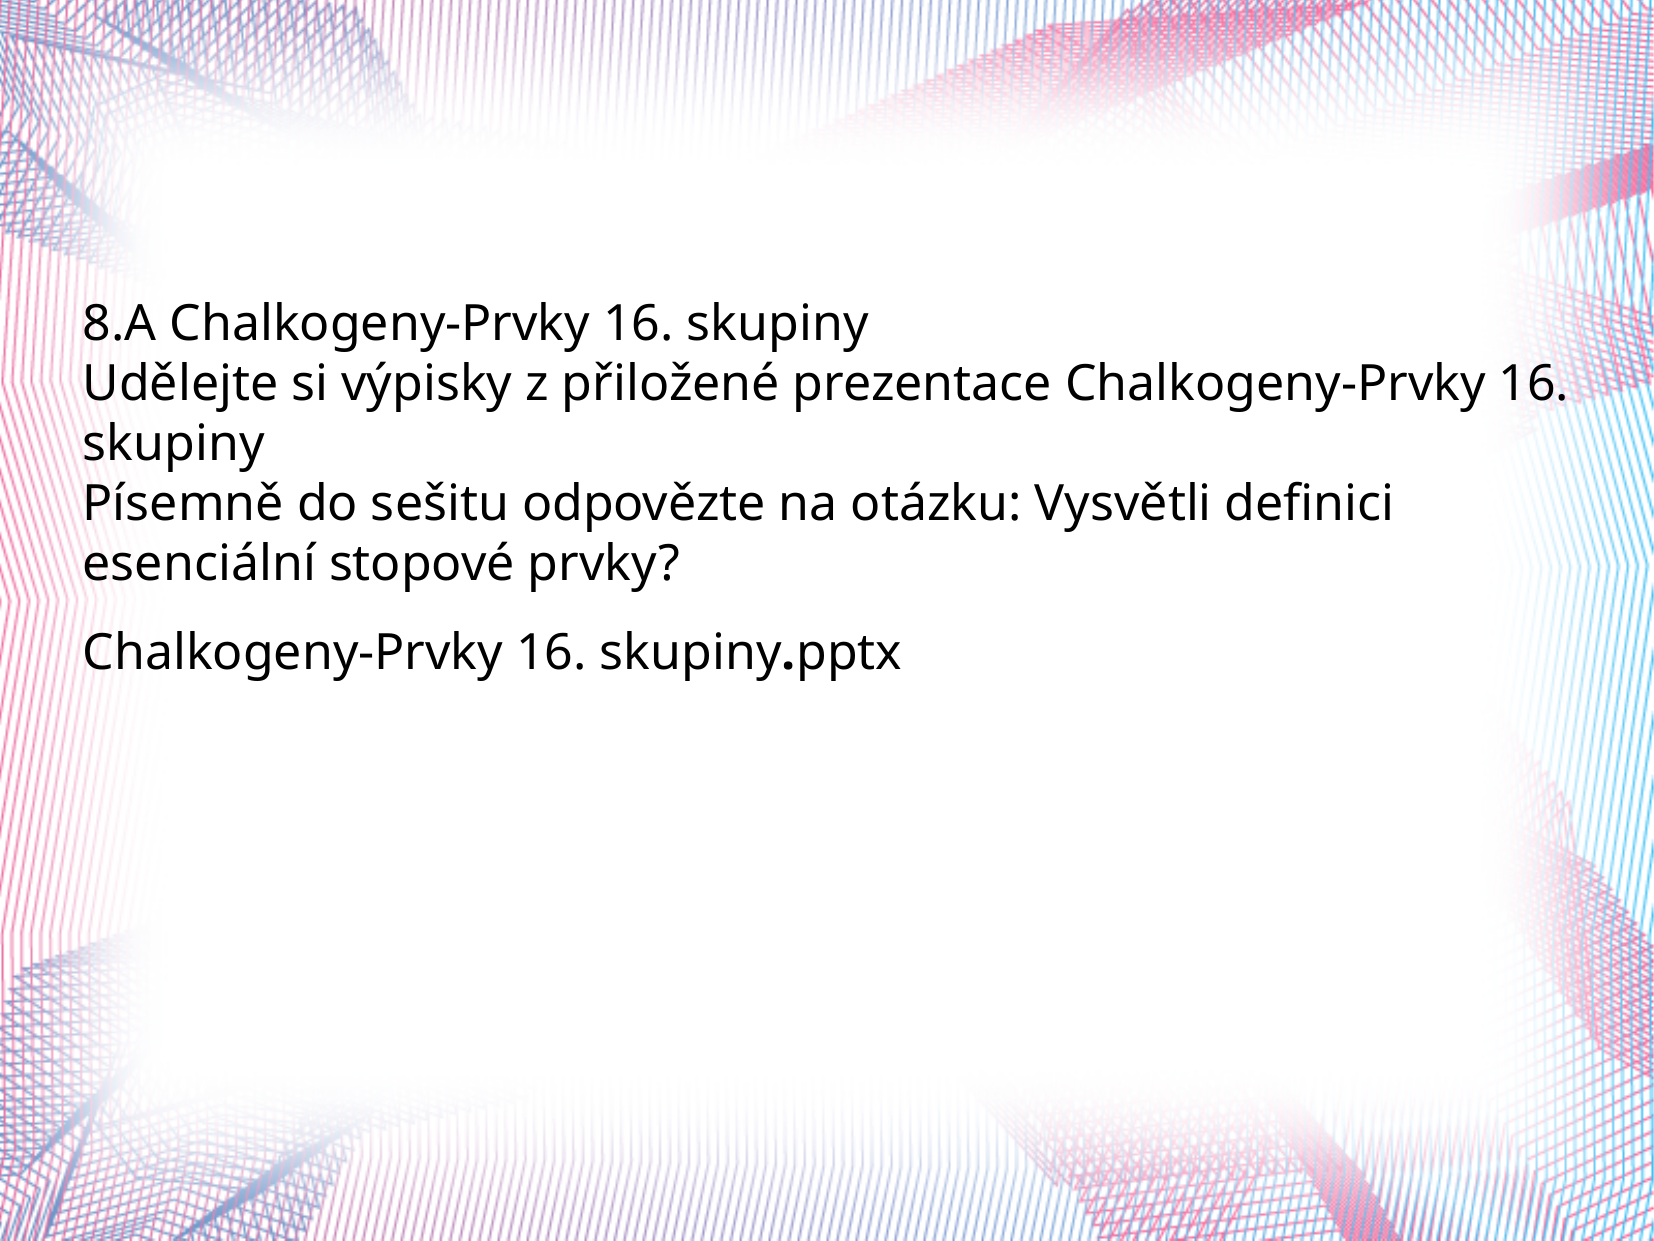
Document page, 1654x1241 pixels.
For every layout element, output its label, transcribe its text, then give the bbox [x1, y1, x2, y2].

picture [0, 0, 1654, 1241]
list 8.A Chalkogeny-Prvky 16. skupiny Udělejte si výpisky z přiložené prezentace Chalkogeny-Prvky 16. skupiny Písemně do sešitu odpovězte na otázku: Vysvětli definici esenciální stopové prvky? Chalkogeny-Prvky 16. skupiny.pptx [82, 290, 1571, 1010]
